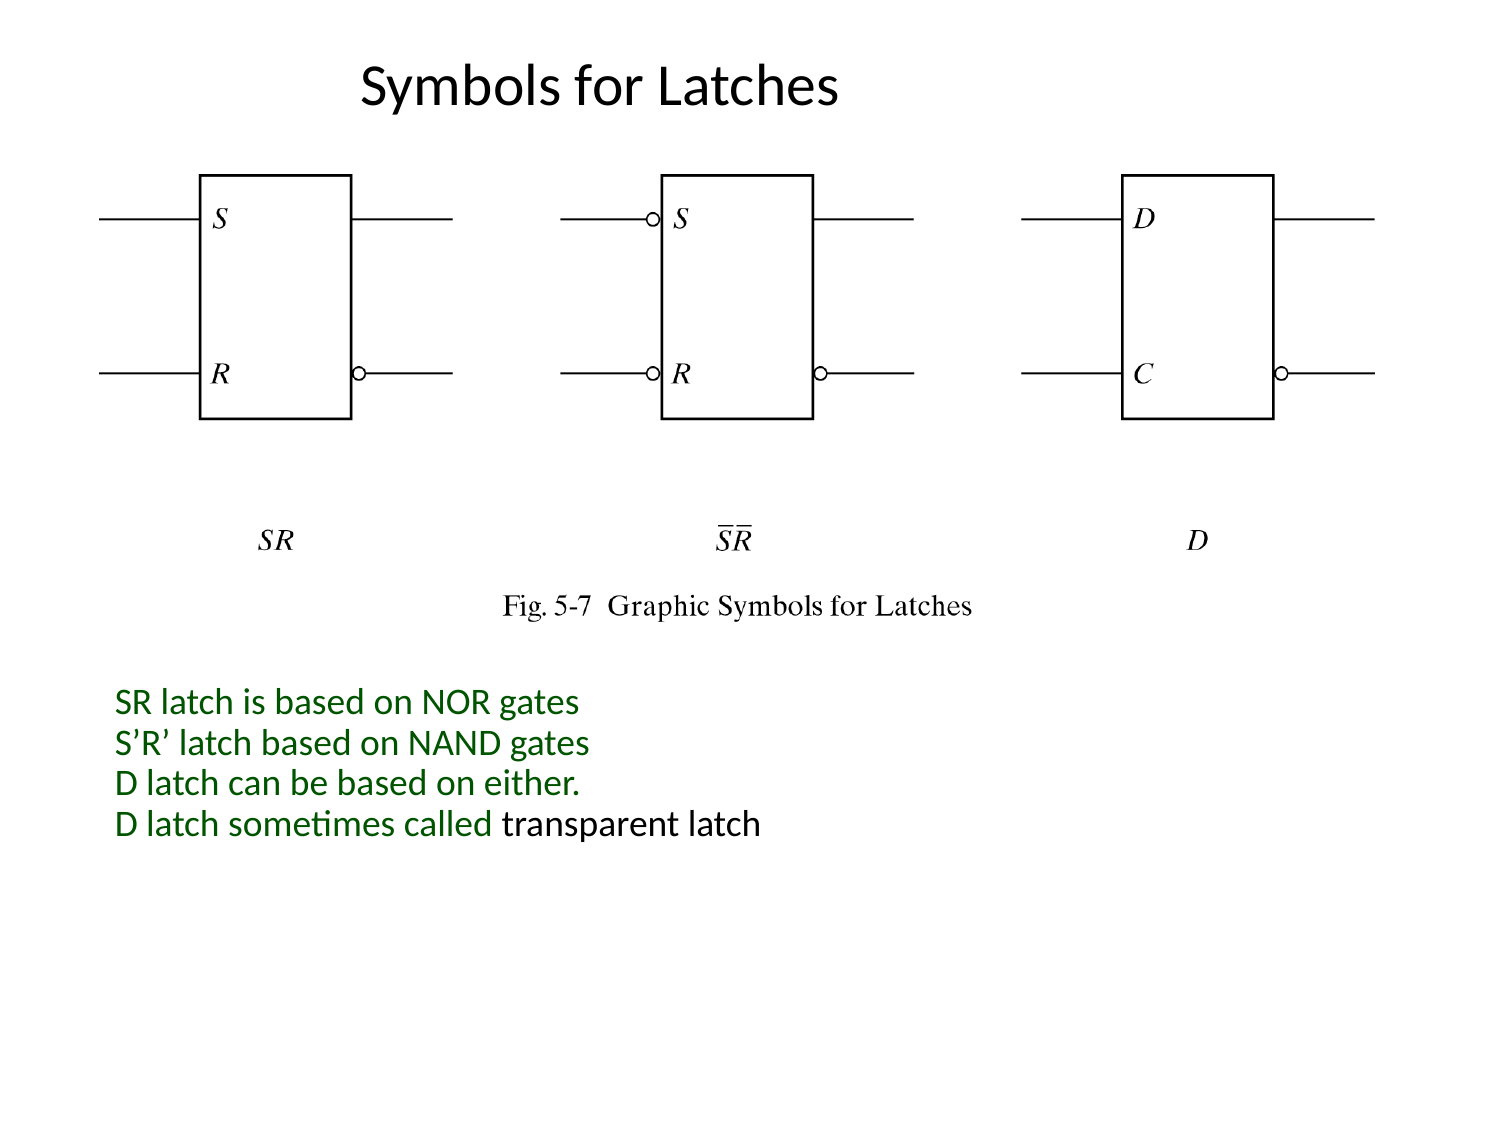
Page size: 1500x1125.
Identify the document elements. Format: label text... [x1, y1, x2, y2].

title Symbols for Latches [112, 37, 1088, 125]
text_box SR latch is based on NOR gates S’R’ latch based on NAND gates D latch can be based on either. D latch sometimes called transparent latch [99, 675, 1438, 1025]
picture [99, 174, 1375, 623]
